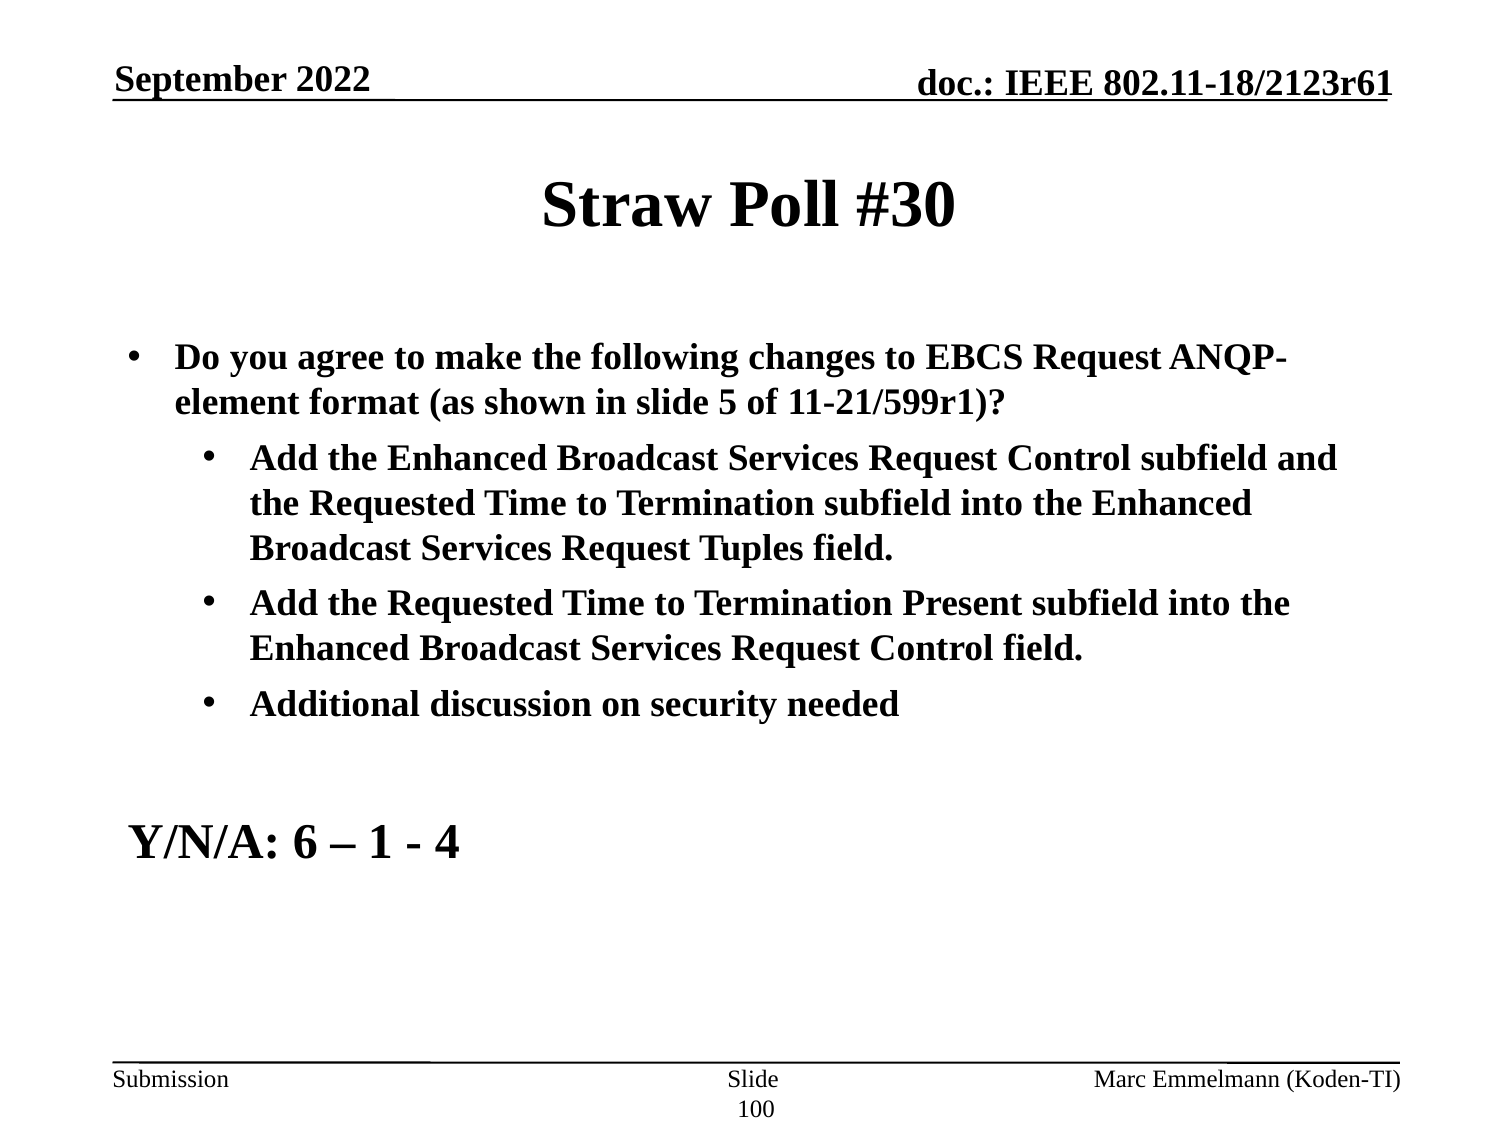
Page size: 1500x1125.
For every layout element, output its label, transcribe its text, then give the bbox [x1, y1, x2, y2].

footer Marc Emmelmann (Koden-TI) [878, 1061, 1402, 1093]
slide_number Slide 100 [712, 1061, 800, 1123]
list Do you agree to make the following changes to EBCS Request ANQP-element format (as shown in slide 5 of 11-21/599r1)? Add the Enhanced Broadcast Services Request Control subfield and the Requested Time to Termination subfield into the Enhanced Broadcast Services Request Tuples field. Add the Requested Time to Termination Present subfield into the Enhanced Broadcast Services Request Control field. Additional discussion on security needed Y/N/A: 6 – 1 - 4 [112, 324, 1388, 1000]
title Straw Poll #30 [112, 112, 1388, 288]
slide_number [114, 54, 423, 100]
